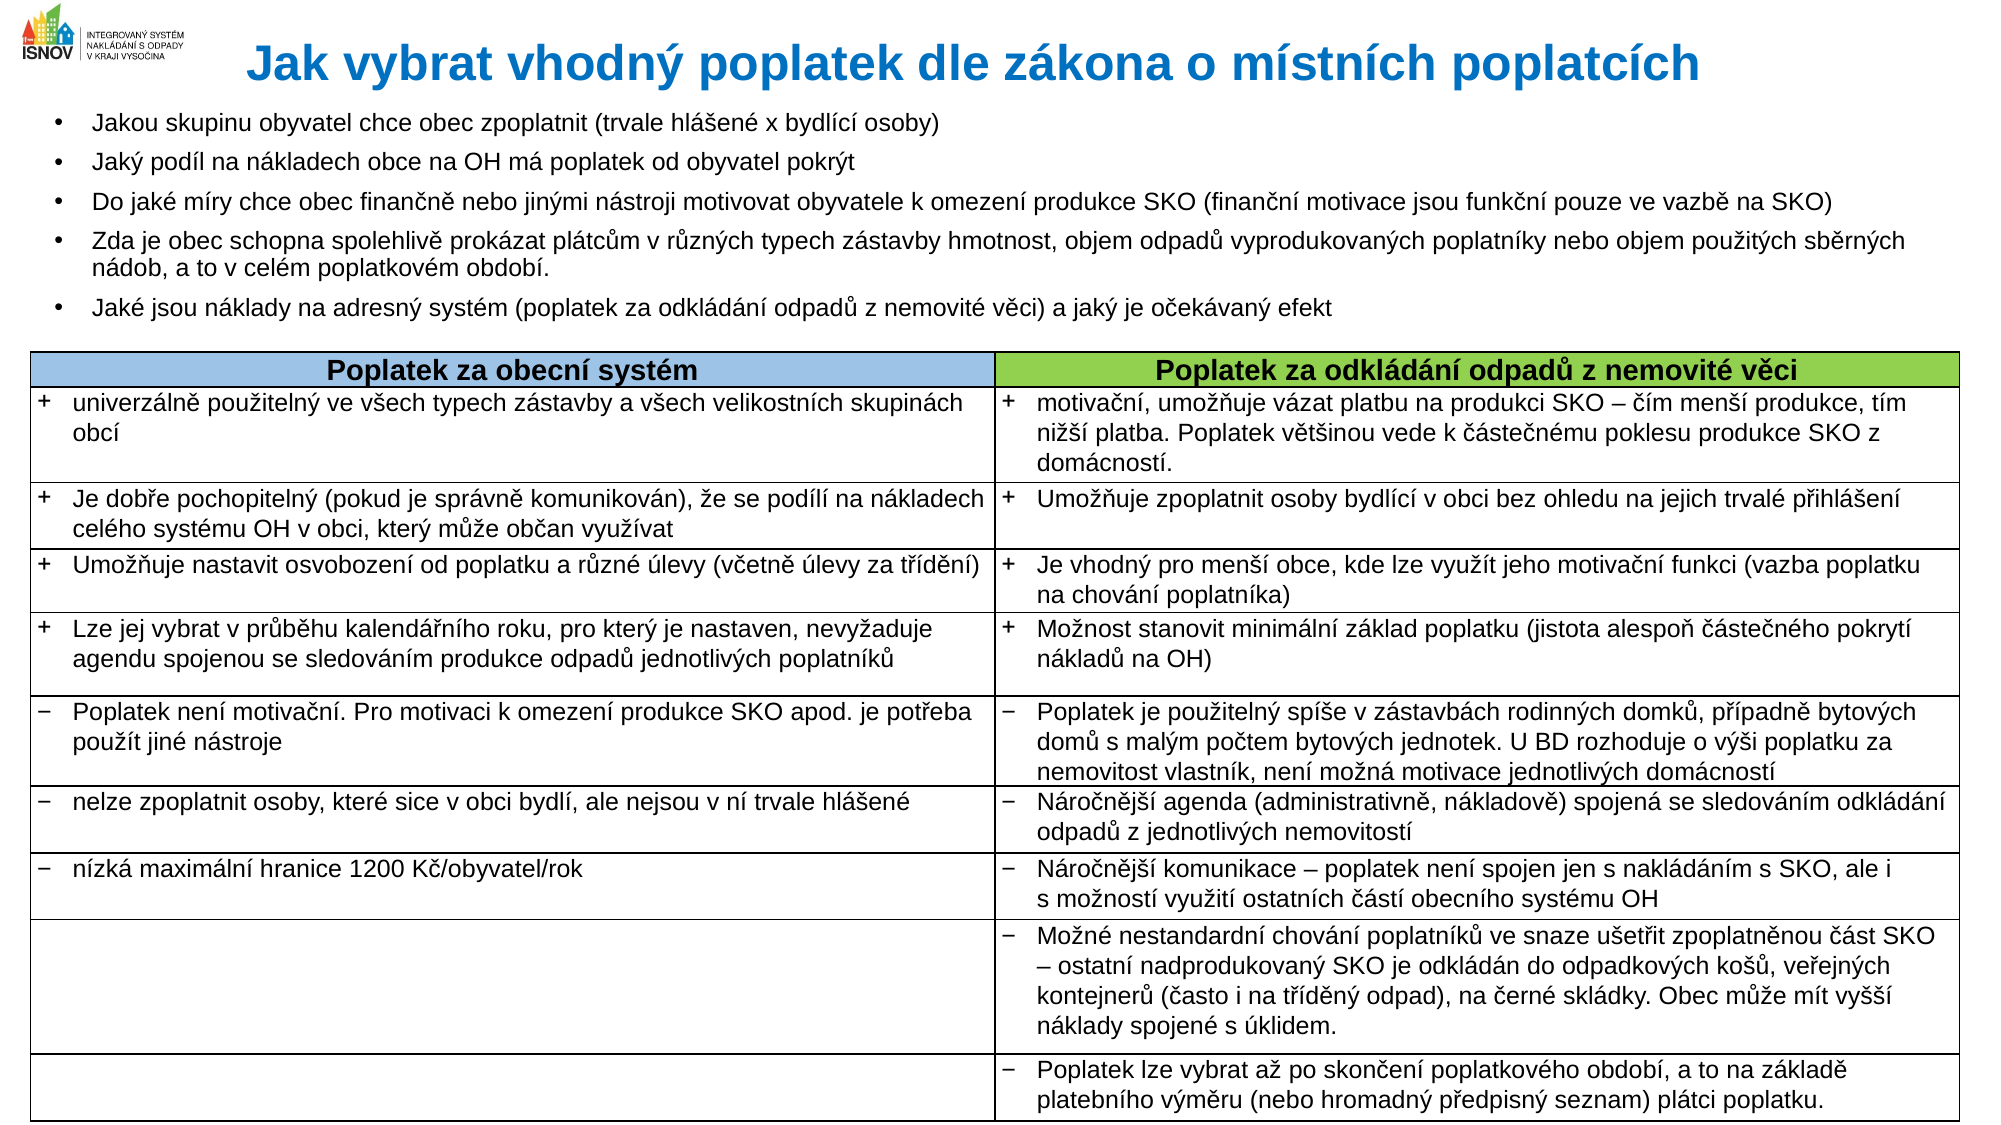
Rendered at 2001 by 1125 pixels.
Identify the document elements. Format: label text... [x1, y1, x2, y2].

table_cell Náročnější agenda (administrativně, nákladově) spojená se sledováním odkládání odpadů z jednotlivých nemovitostí [996, 787, 1959, 852]
table_cell [31, 1055, 994, 1120]
table_cell Poplatek není motivační. Pro motivaci k omezení produkce SKO apod. je potřeba použít jiné nástroje [31, 697, 994, 785]
table_cell Náročnější komunikace – poplatek není spojen jen s nakládáním s SKO, ale i s možností využití ostatních částí obecního systému OH [996, 854, 1959, 919]
table_cell Možnost stanovit minimální základ poplatku (jistota alespoň částečného pokrytí nákladů na OH) [996, 613, 1959, 695]
table_cell Poplatek lze vybrat až po skončení poplatkového období, a to na základě platebního výměru (nebo hromadný předpisný seznam) plátci poplatku. [996, 1055, 1959, 1120]
table_cell Možné nestandardní chování poplatníků ve snaze ušetřit zpoplatněnou část SKO – ostatní nadprodukovaný SKO je odkládán do odpadkových košů, veřejných kontejnerů (často i na tříděný odpad), na černé skládky. Obec může mít vyšší náklady spojené s úklidem. [996, 920, 1959, 1053]
table_header Poplatek za odkládání odpadů z nemovité věci [996, 353, 1959, 386]
picture [17, 0, 187, 65]
table_cell motivační, umožňuje vázat platbu na produkci SKO – čím menší produkce, tím nižší platba. Poplatek většinou vede k částečnému poklesu produkce SKO z domácností. [996, 388, 1959, 482]
table_cell Lze jej vybrat v průběhu kalendářního roku, pro který je nastaven, nevyžaduje agendu spojenou se sledováním produkce odpadů jednotlivých poplatníků [31, 613, 994, 695]
table_cell Poplatek je použitelný spíše v zástavbách rodinných domků, případně bytových domů s malým počtem bytových jednotek. U BD rozhoduje o výši poplatku za nemovitost vlastník, není možná motivace jednotlivých domácností [996, 697, 1959, 785]
table_cell Umožňuje nastavit osvobození od poplatku a různé úlevy (včetně úlevy za třídění) [31, 550, 994, 612]
table_cell Umožňuje zpoplatnit osoby bydlící v obci bez ohledu na jejich trvalé přihlášení [996, 483, 1959, 548]
table_header Poplatek za obecní systém [31, 353, 994, 386]
table_cell nelze zpoplatnit osoby, které sice v obci bydlí, ale nejsou v ní trvale hlášené [31, 787, 994, 852]
table_cell Je vhodný pro menší obce, kde lze využít jeho motivační funkci (vazba poplatku na chování poplatníka) [996, 550, 1959, 612]
table_cell Je dobře pochopitelný (pokud je správně komunikován), že se podílí na nákladech celého systému OH v obci, který může občan využívat [31, 483, 994, 548]
table_cell nízká maximální hranice 1200 Kč/obyvatel/rok [31, 854, 994, 919]
table_cell [31, 920, 994, 1053]
table_cell univerzálně použitelný ve všech typech zástavby a všech velikostních skupinách obcí [31, 388, 994, 482]
list Jakou skupinu obyvatel chce obec zpoplatnit (trvale hlášené x bydlící osoby) Jaký podíl na nákladech obce na OH má poplatek od obyvatel pokrýt Do jaké míry chce obec finančně nebo jinými nástroji motivovat obyvatele k omezení produkce SKO (finanční motivace jsou funkční pouze ve vazbě na SKO) Zda je obec schopna spolehlivě prokázat plátcům v různých typech zástavby hmotnost, objem odpadů vyprodukovaných poplatníky nebo objem použitých sběrných nádob, a to v celém poplatkovém období. Jaké jsou náklady na adresný systém (poplatek za odkládání odpadů z nemovité věci) a jaký je očekávaný efekt [39, 102, 1960, 349]
title Jak vybrat vhodný poplatek dle zákona o místních poplatcích [111, 38, 1837, 91]
